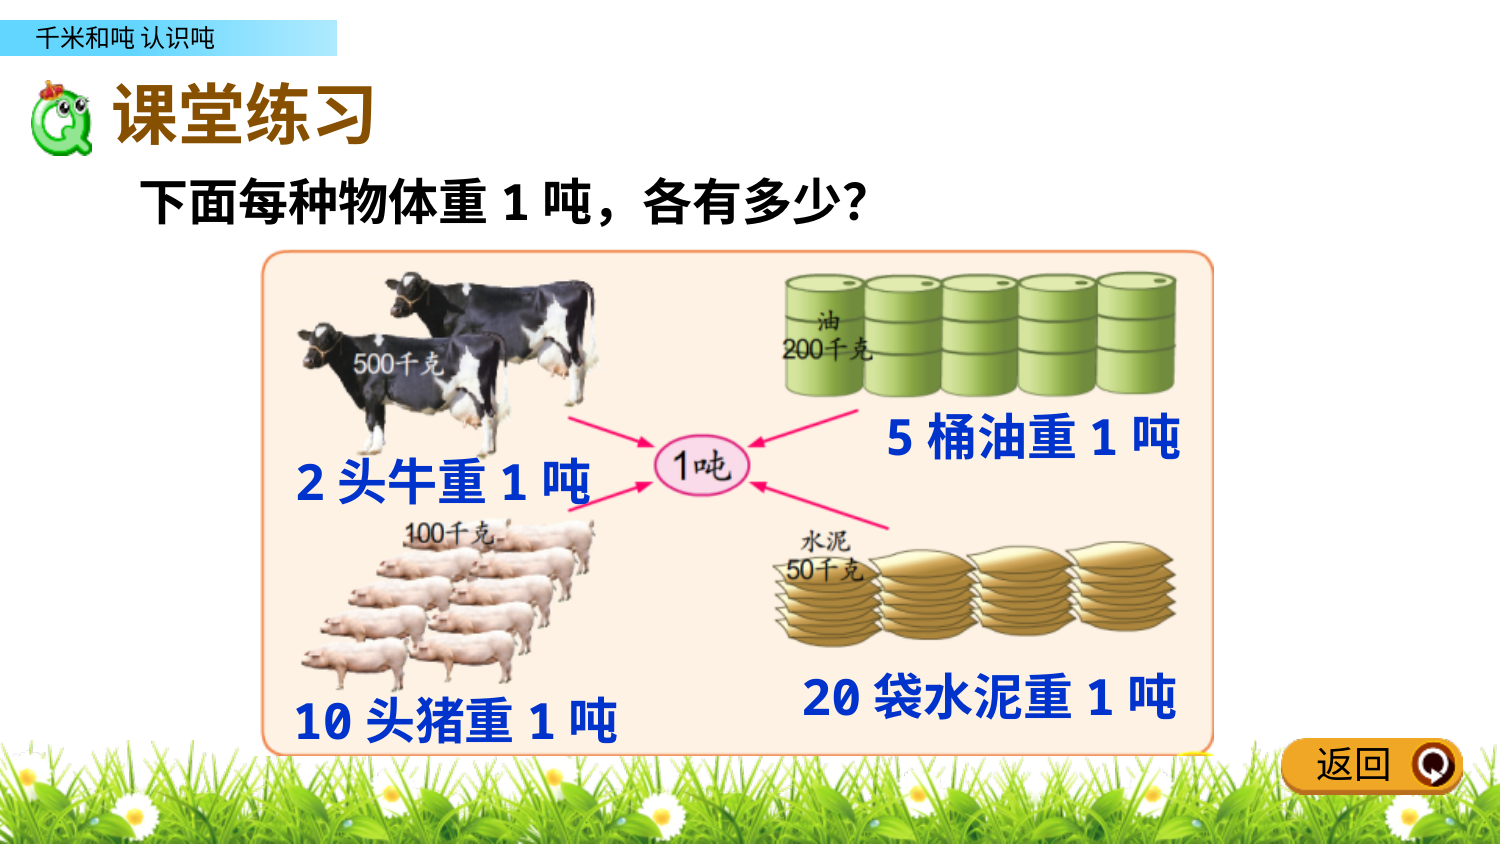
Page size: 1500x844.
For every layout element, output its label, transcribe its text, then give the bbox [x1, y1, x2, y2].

picture [31, 80, 92, 156]
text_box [1281, 733, 1464, 795]
picture [0, 244, 1500, 844]
text_box 下面每种物体重1吨，各有多少？ [123, 162, 923, 238]
text_box 课堂练习 [100, 67, 404, 159]
